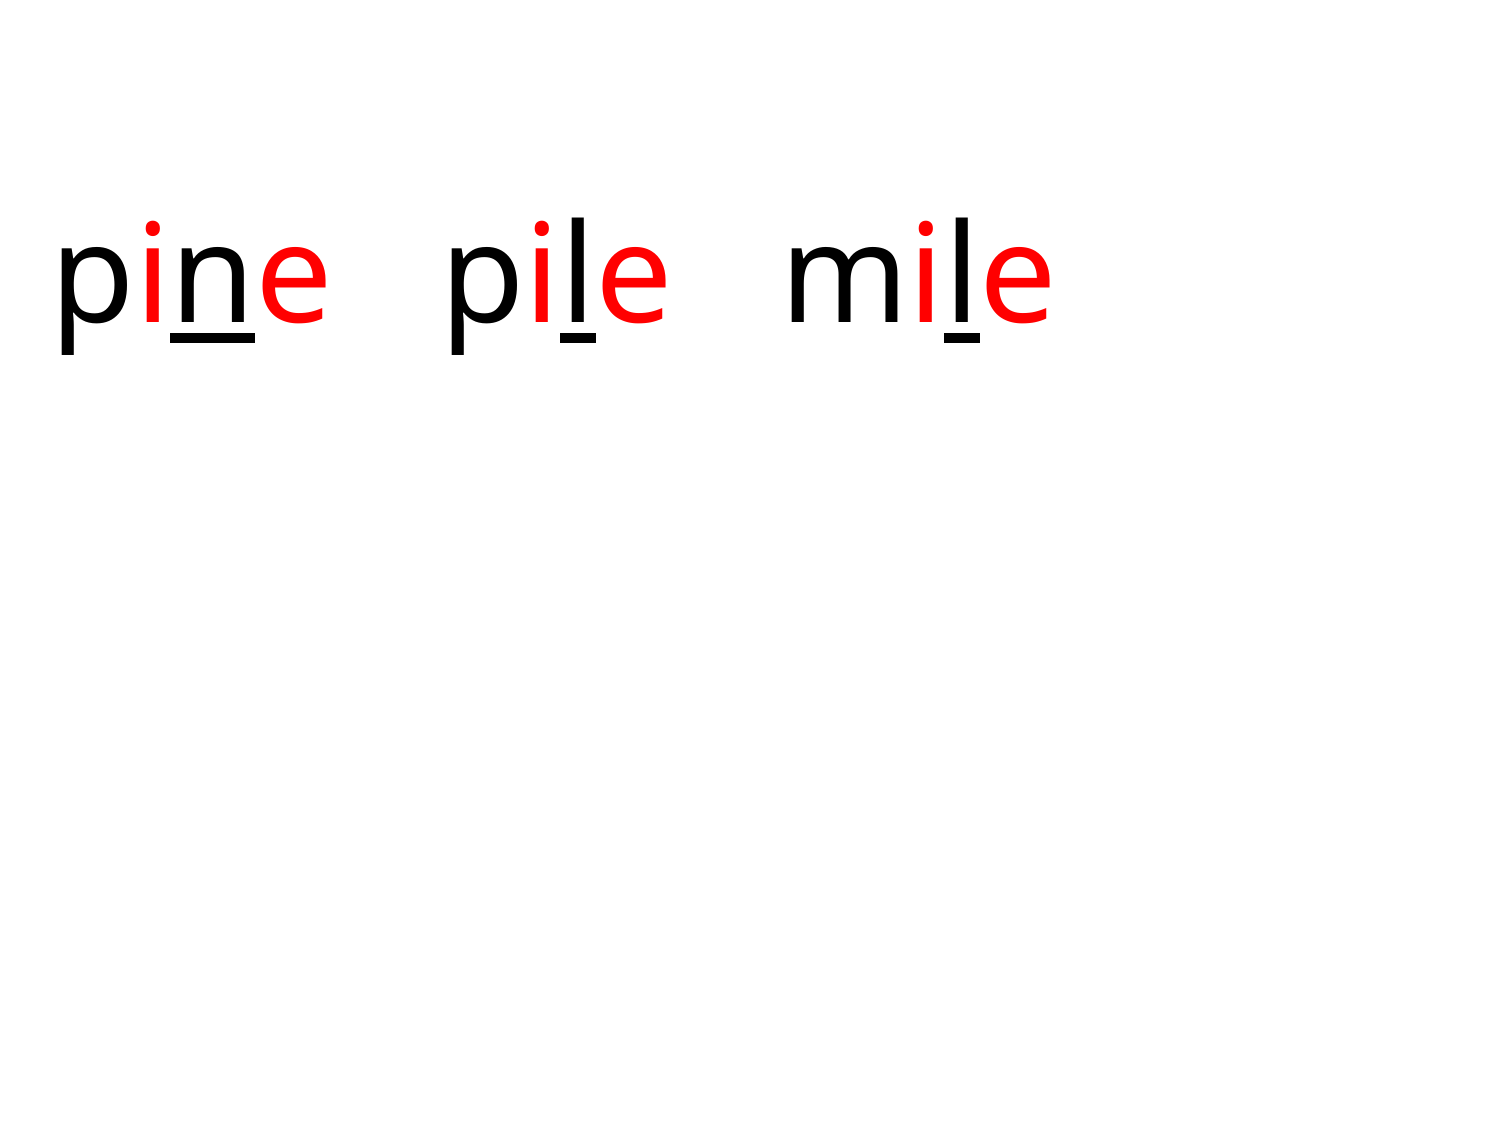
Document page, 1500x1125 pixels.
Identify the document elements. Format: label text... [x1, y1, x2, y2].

text_box pine pile mile [0, 178, 1467, 358]
